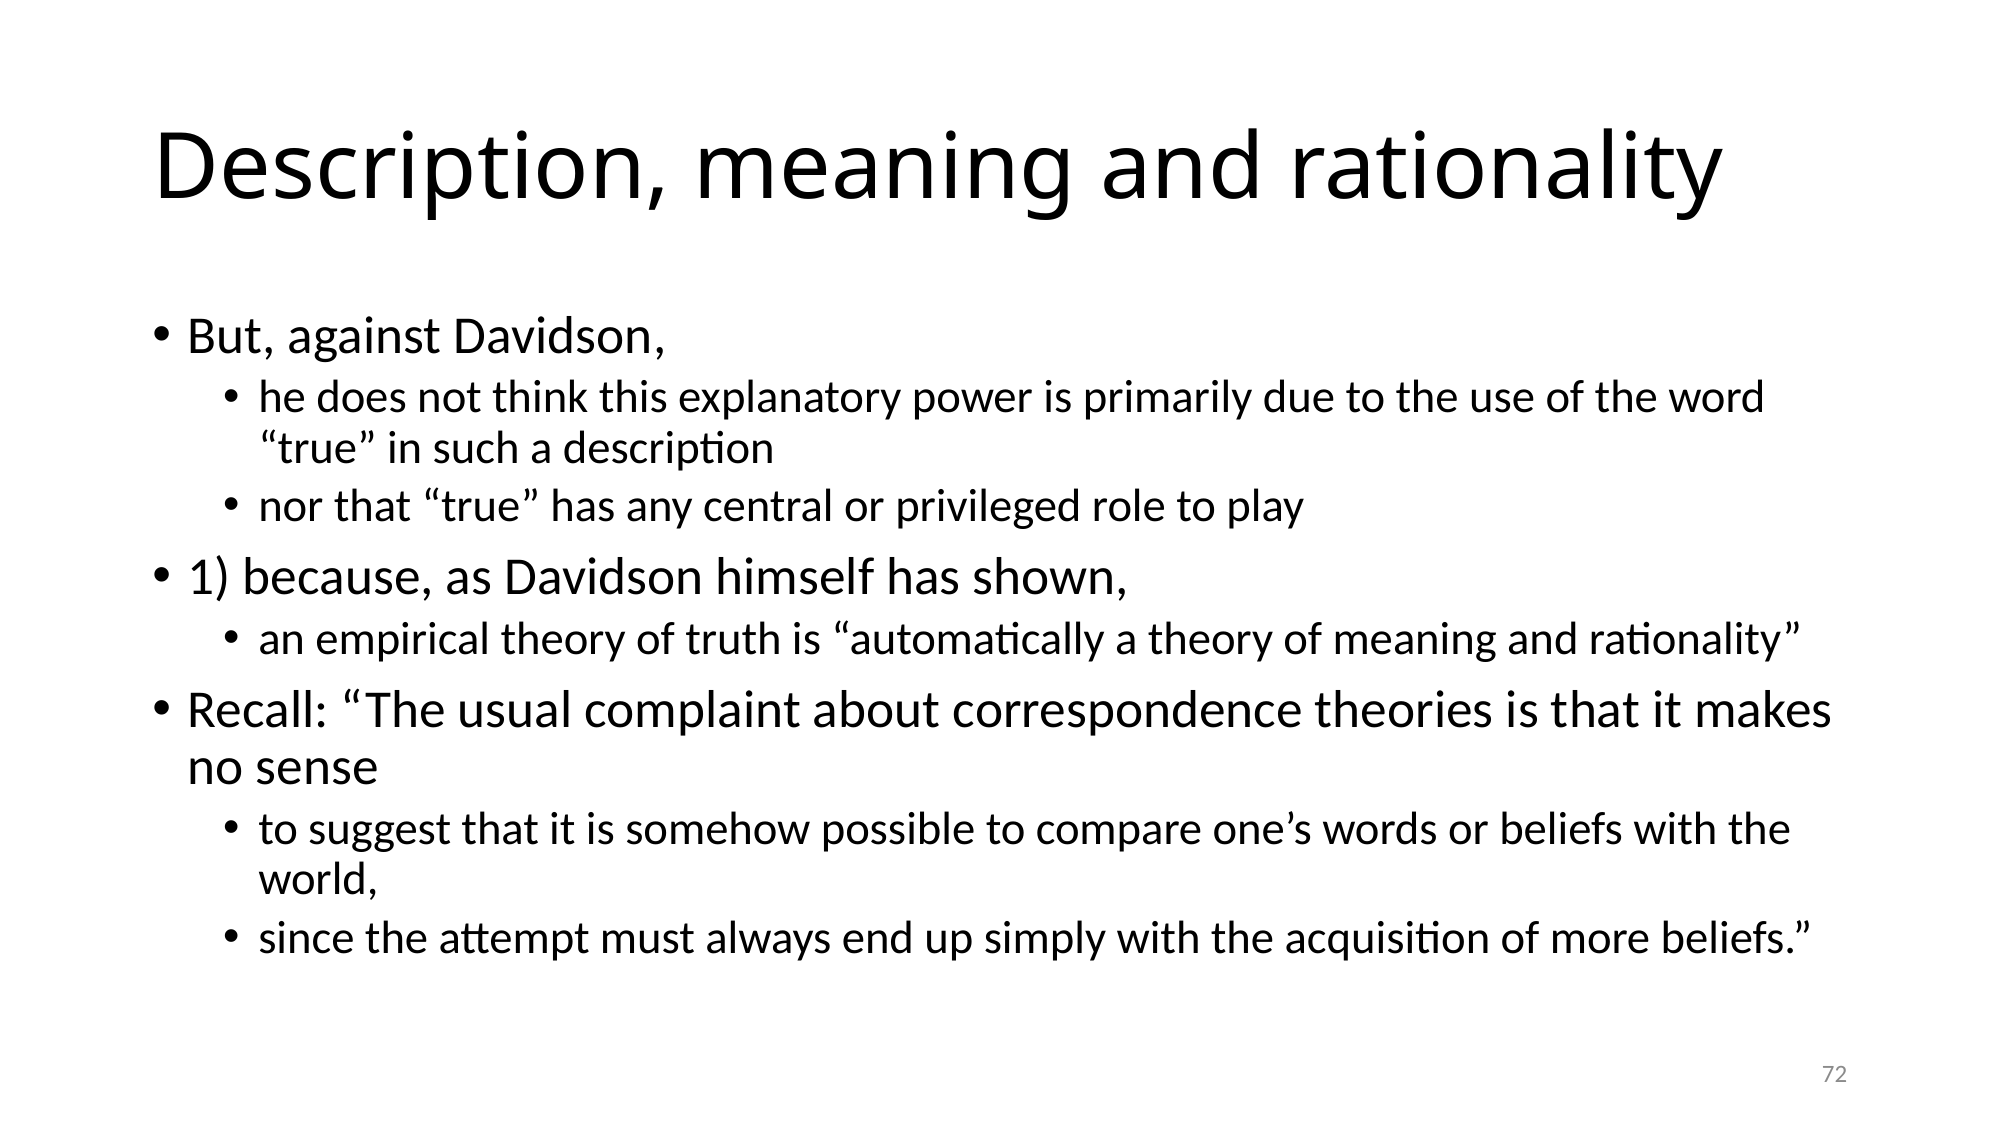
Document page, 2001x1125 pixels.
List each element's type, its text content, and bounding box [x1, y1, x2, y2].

slide_number 72 [1412, 1042, 1863, 1103]
title Description, meaning and rationality [137, 59, 1863, 278]
list But, against Davidson, he does not think this explanatory power is primarily due to the use of the word “true” in such a description nor that “true” has any central or privileged role to play 1) because, as Davidson himself has shown, an empirical theory of truth is “automatically a theory of meaning and rationality” Recall: “The usual complaint about correspondence theories is that it makes no sense to suggest that it is somehow possible to compare one’s words or beliefs with the world, since the attempt must always end up simply with the acquisition of more beliefs.” [137, 299, 1863, 1014]
